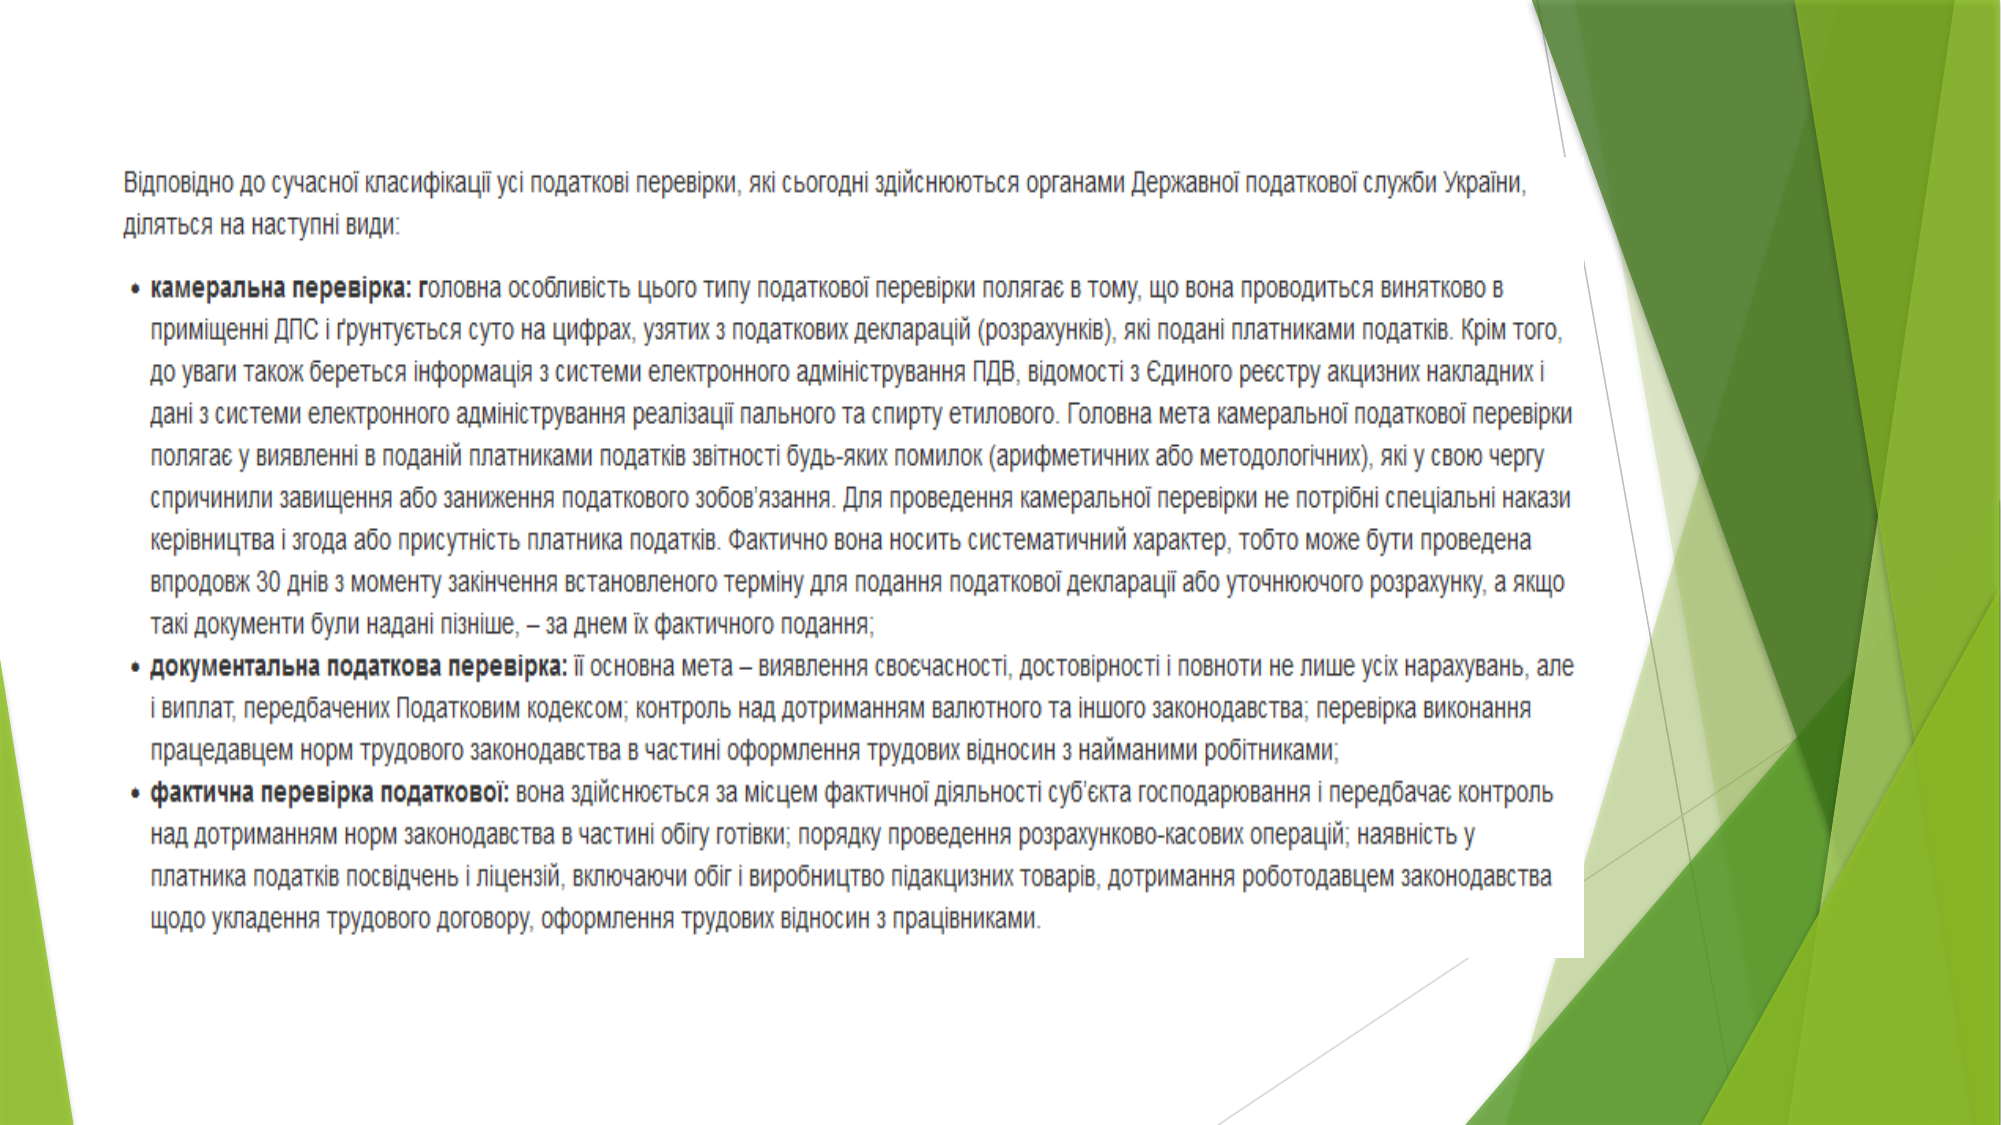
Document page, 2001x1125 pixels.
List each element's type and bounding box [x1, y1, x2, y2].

list [116, 156, 1584, 959]
